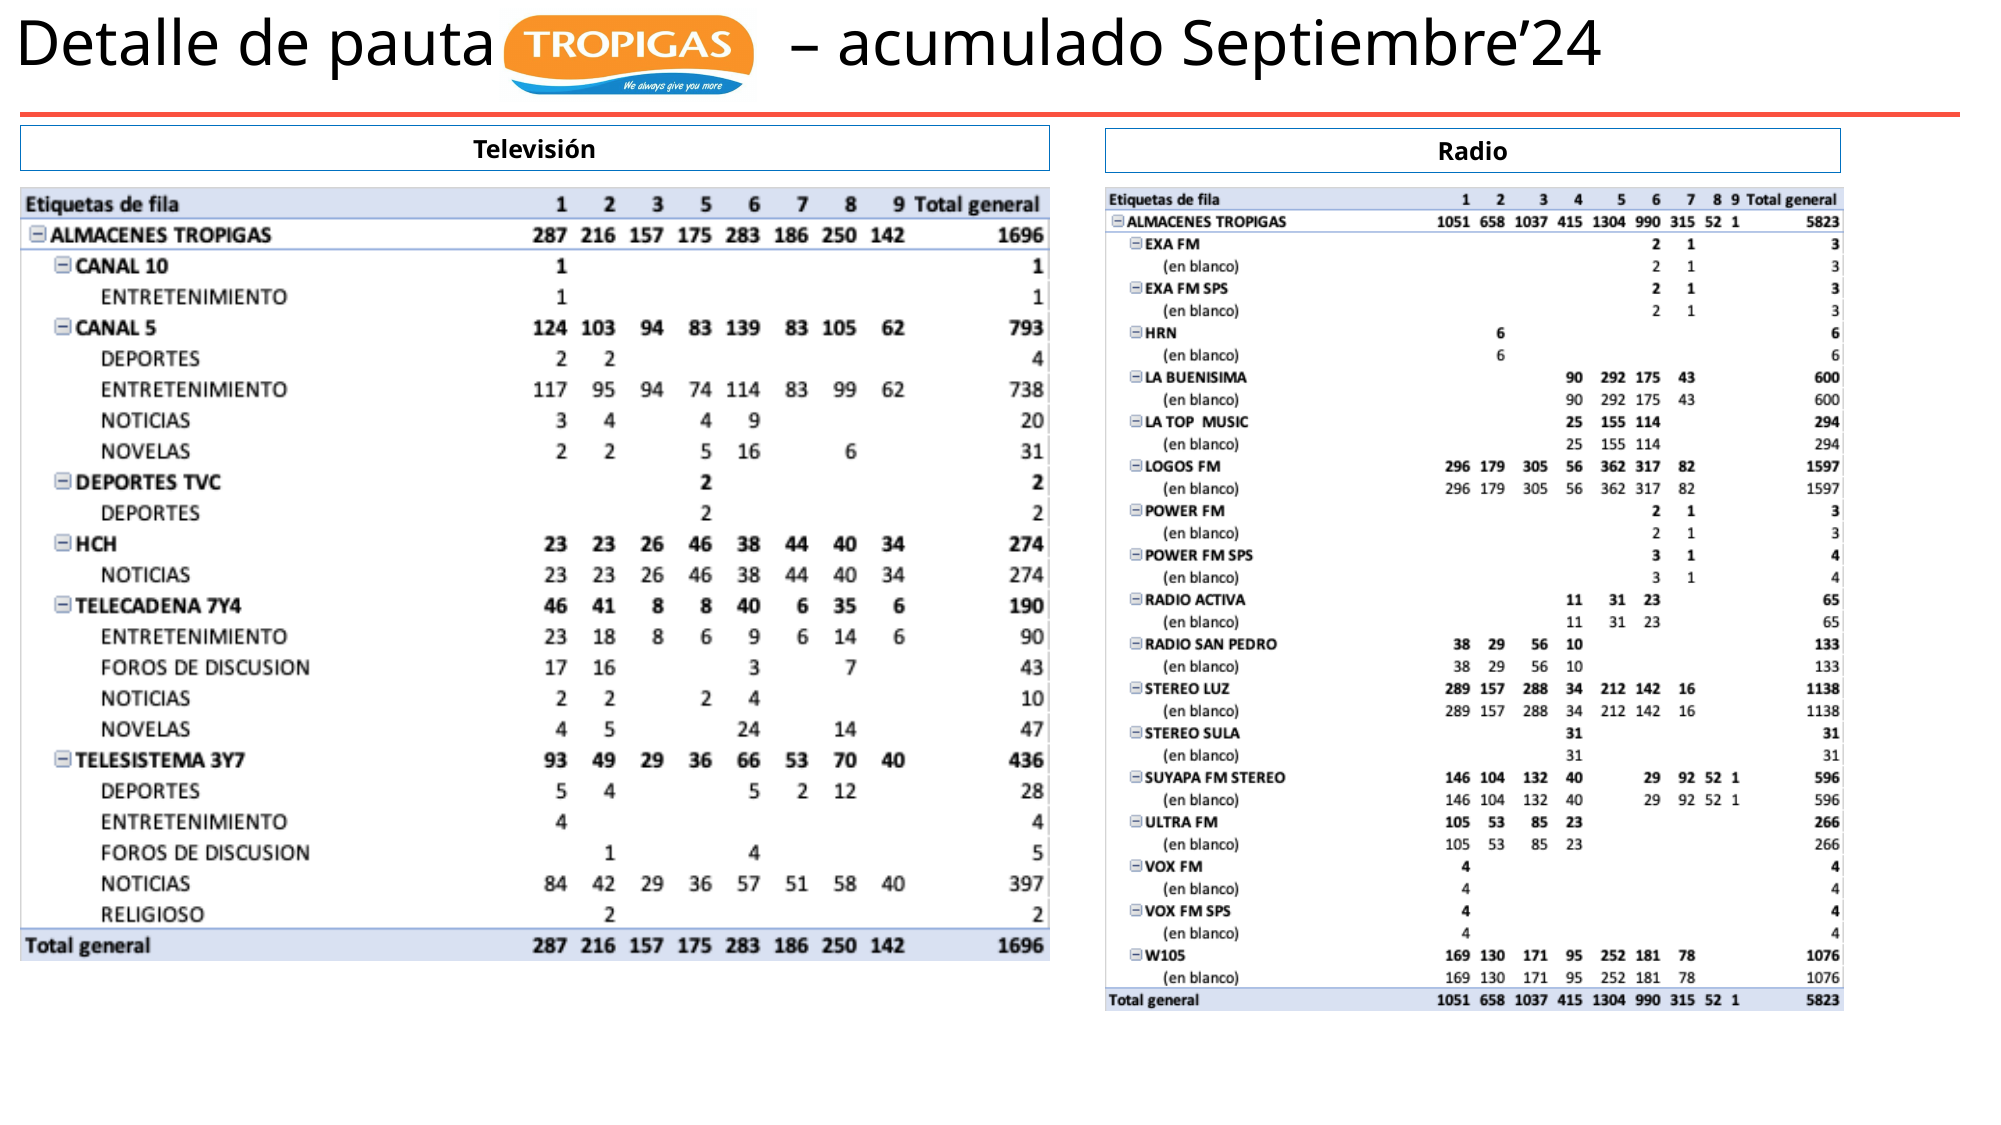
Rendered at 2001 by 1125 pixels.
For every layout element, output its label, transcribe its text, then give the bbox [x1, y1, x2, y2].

text_box Detalle de pauta – acumulado Septiembre’24 [0, 0, 2000, 92]
picture [499, 8, 757, 102]
text_box Televisión [20, 125, 1050, 171]
text_box Radio [1105, 128, 1841, 173]
picture [20, 187, 1050, 961]
picture [1105, 187, 1844, 1011]
